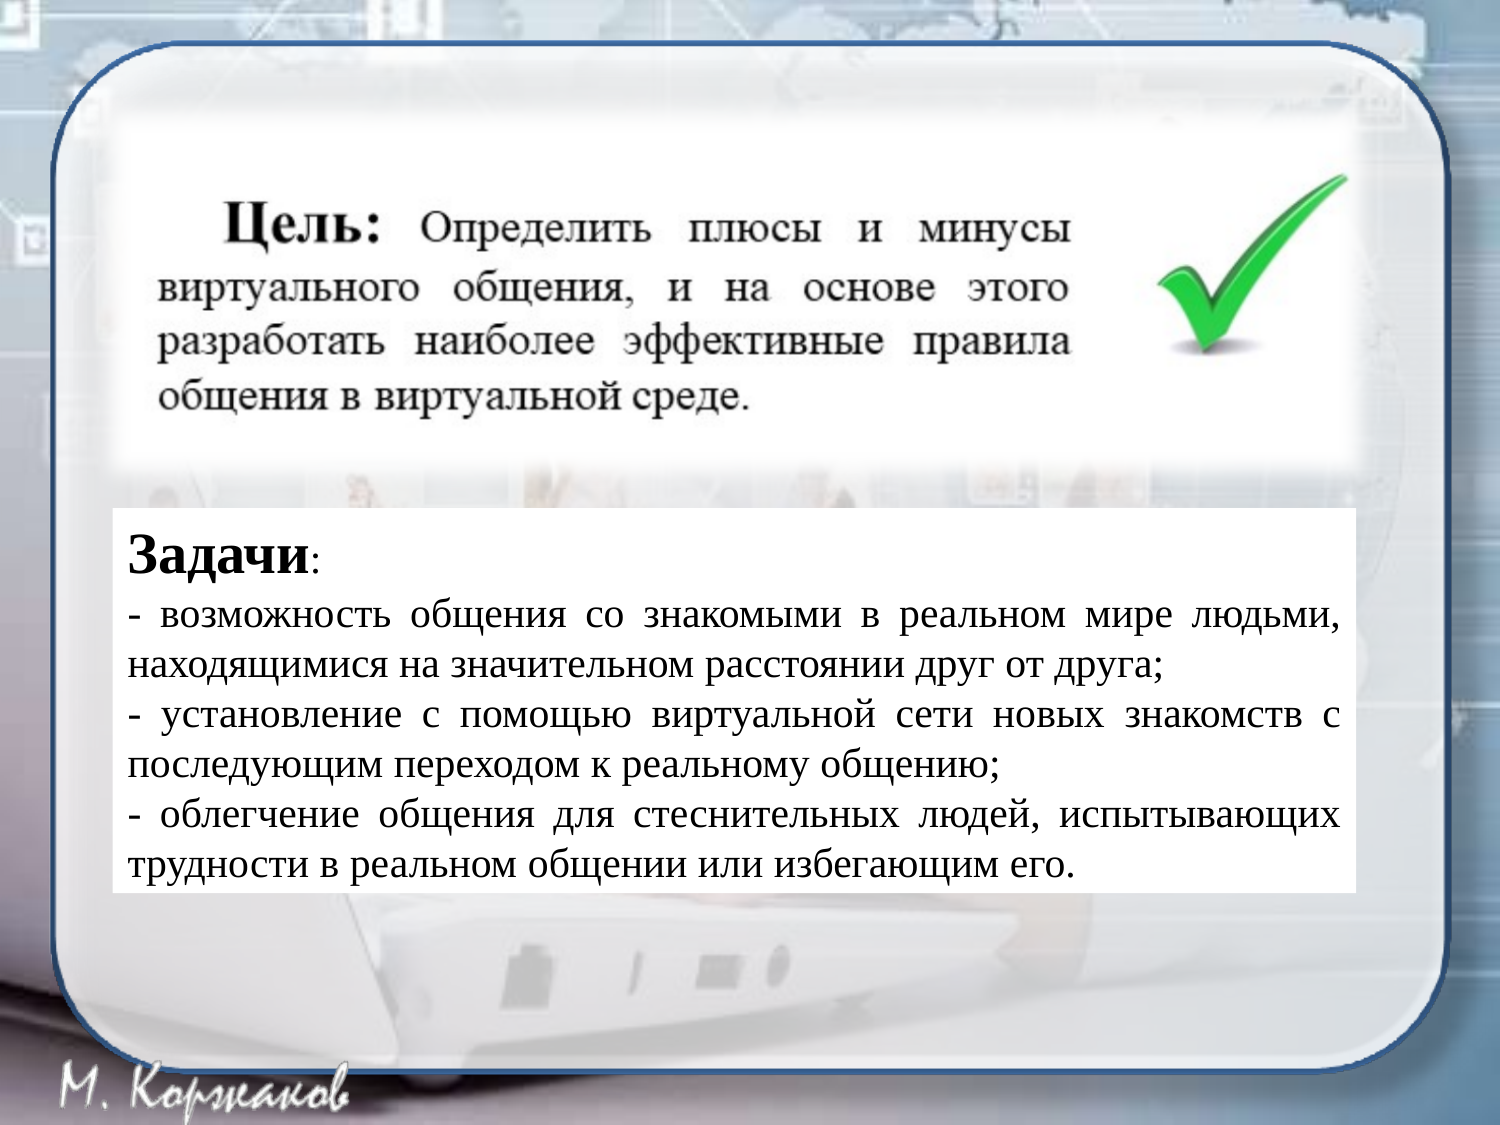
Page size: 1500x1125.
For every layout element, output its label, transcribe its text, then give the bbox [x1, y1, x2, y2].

text_box Задачи: - возможность общения со знакомыми в реальном мире людьми, находящимися на значительном расстоянии друг от друга; - установление с помощью виртуальной сети новых знакомств с последующим переходом к реальному общению; - облегчение общения для стеснительных людей, испытывающих трудности в реальном общении или избегающим его. [112, 508, 1357, 894]
picture [0, 0, 1500, 1125]
